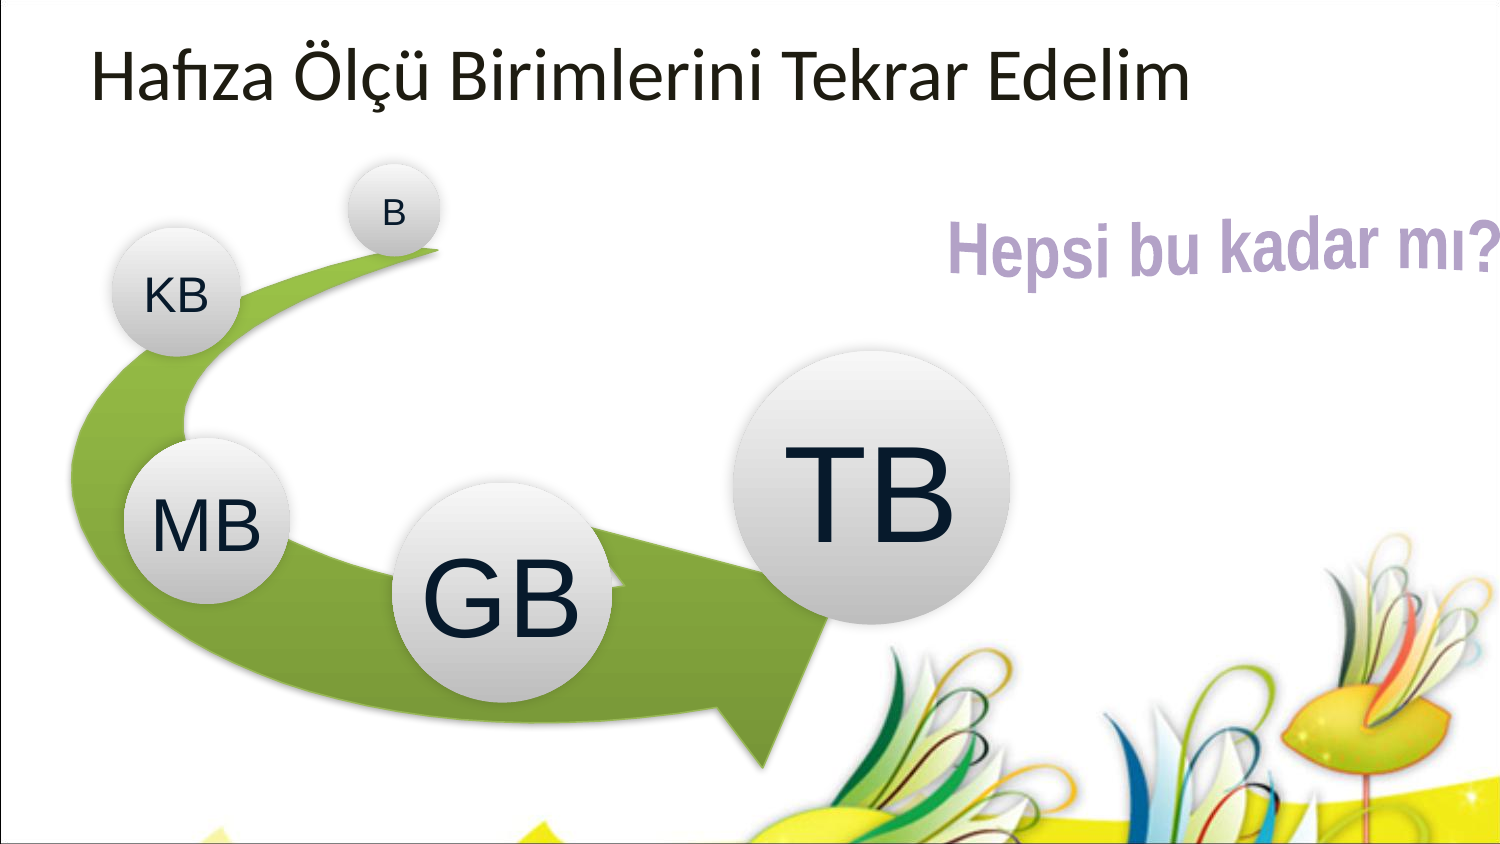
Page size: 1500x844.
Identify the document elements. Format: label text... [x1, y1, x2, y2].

text_box B [348, 164, 441, 257]
text_box GB [392, 482, 613, 703]
text_box [70, 256, 825, 769]
picture [0, 0, 1500, 844]
text_box TB [733, 351, 1010, 625]
text_box [420, 248, 439, 257]
title Hafıza Ölçü Birimlerini Tekrar Edelim [75, 0, 1425, 141]
text_box MB [123, 438, 290, 605]
text_box KB [112, 227, 242, 357]
